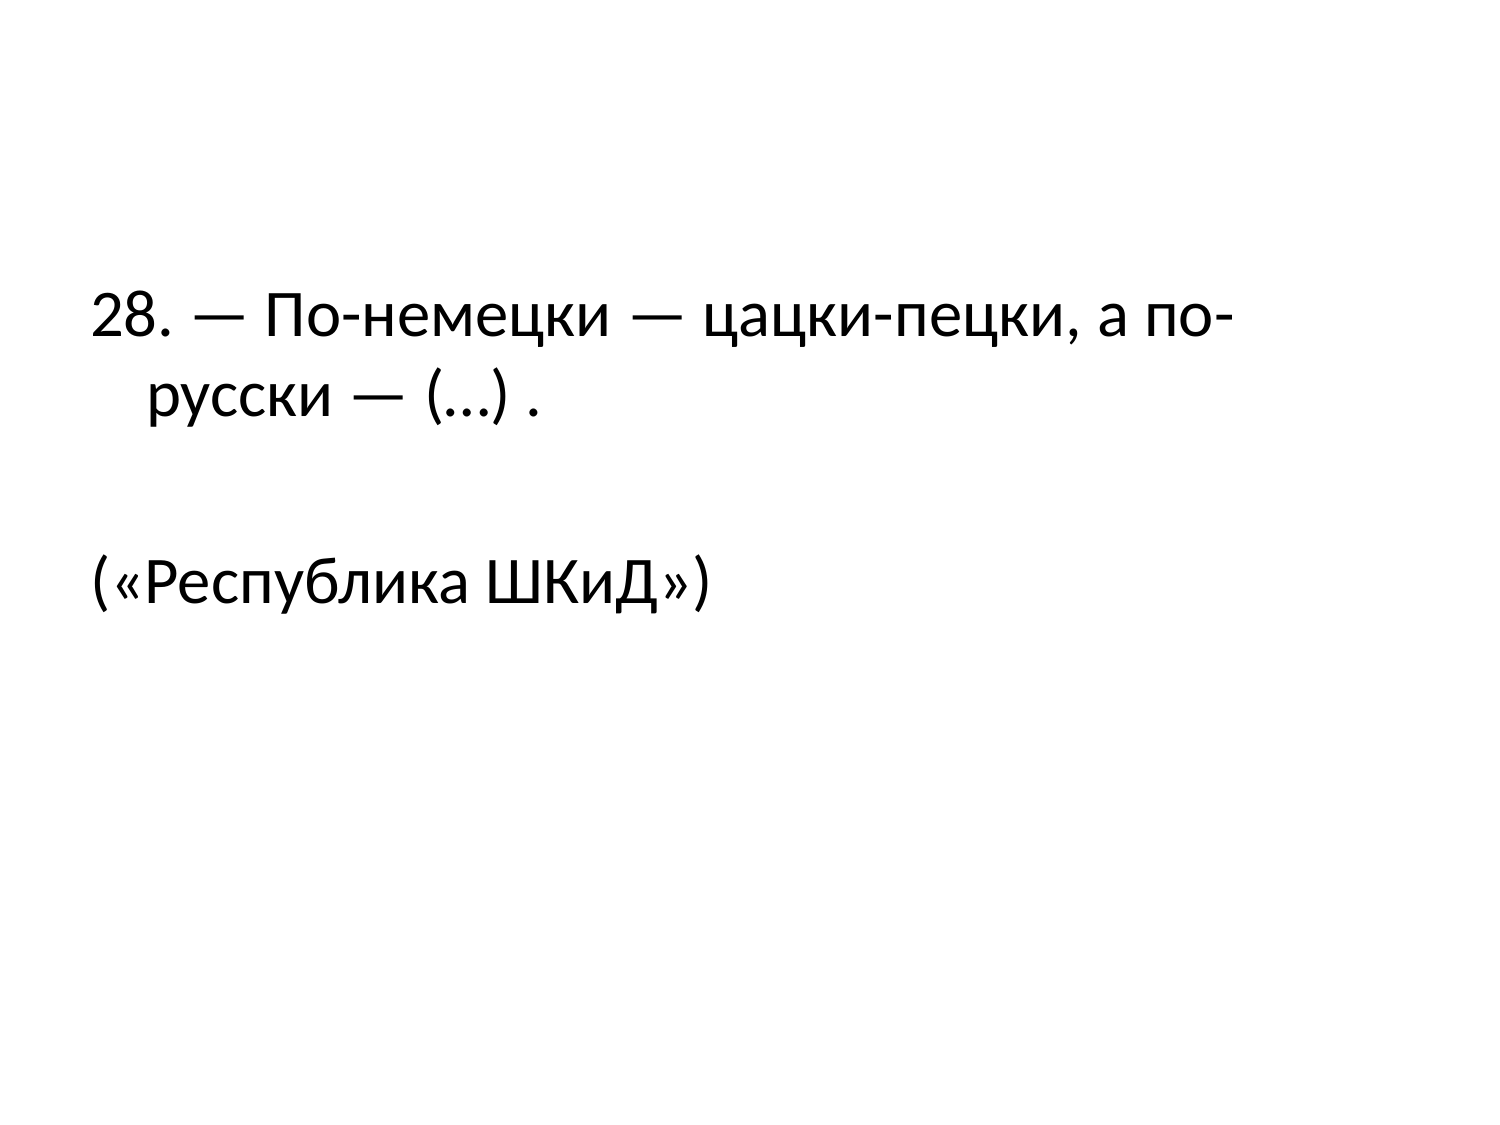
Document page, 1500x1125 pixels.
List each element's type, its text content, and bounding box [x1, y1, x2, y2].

list 28. — По-немецки — цацки-пецки, а по-русски — (…) . («Республика ШКиД») [75, 262, 1425, 1005]
